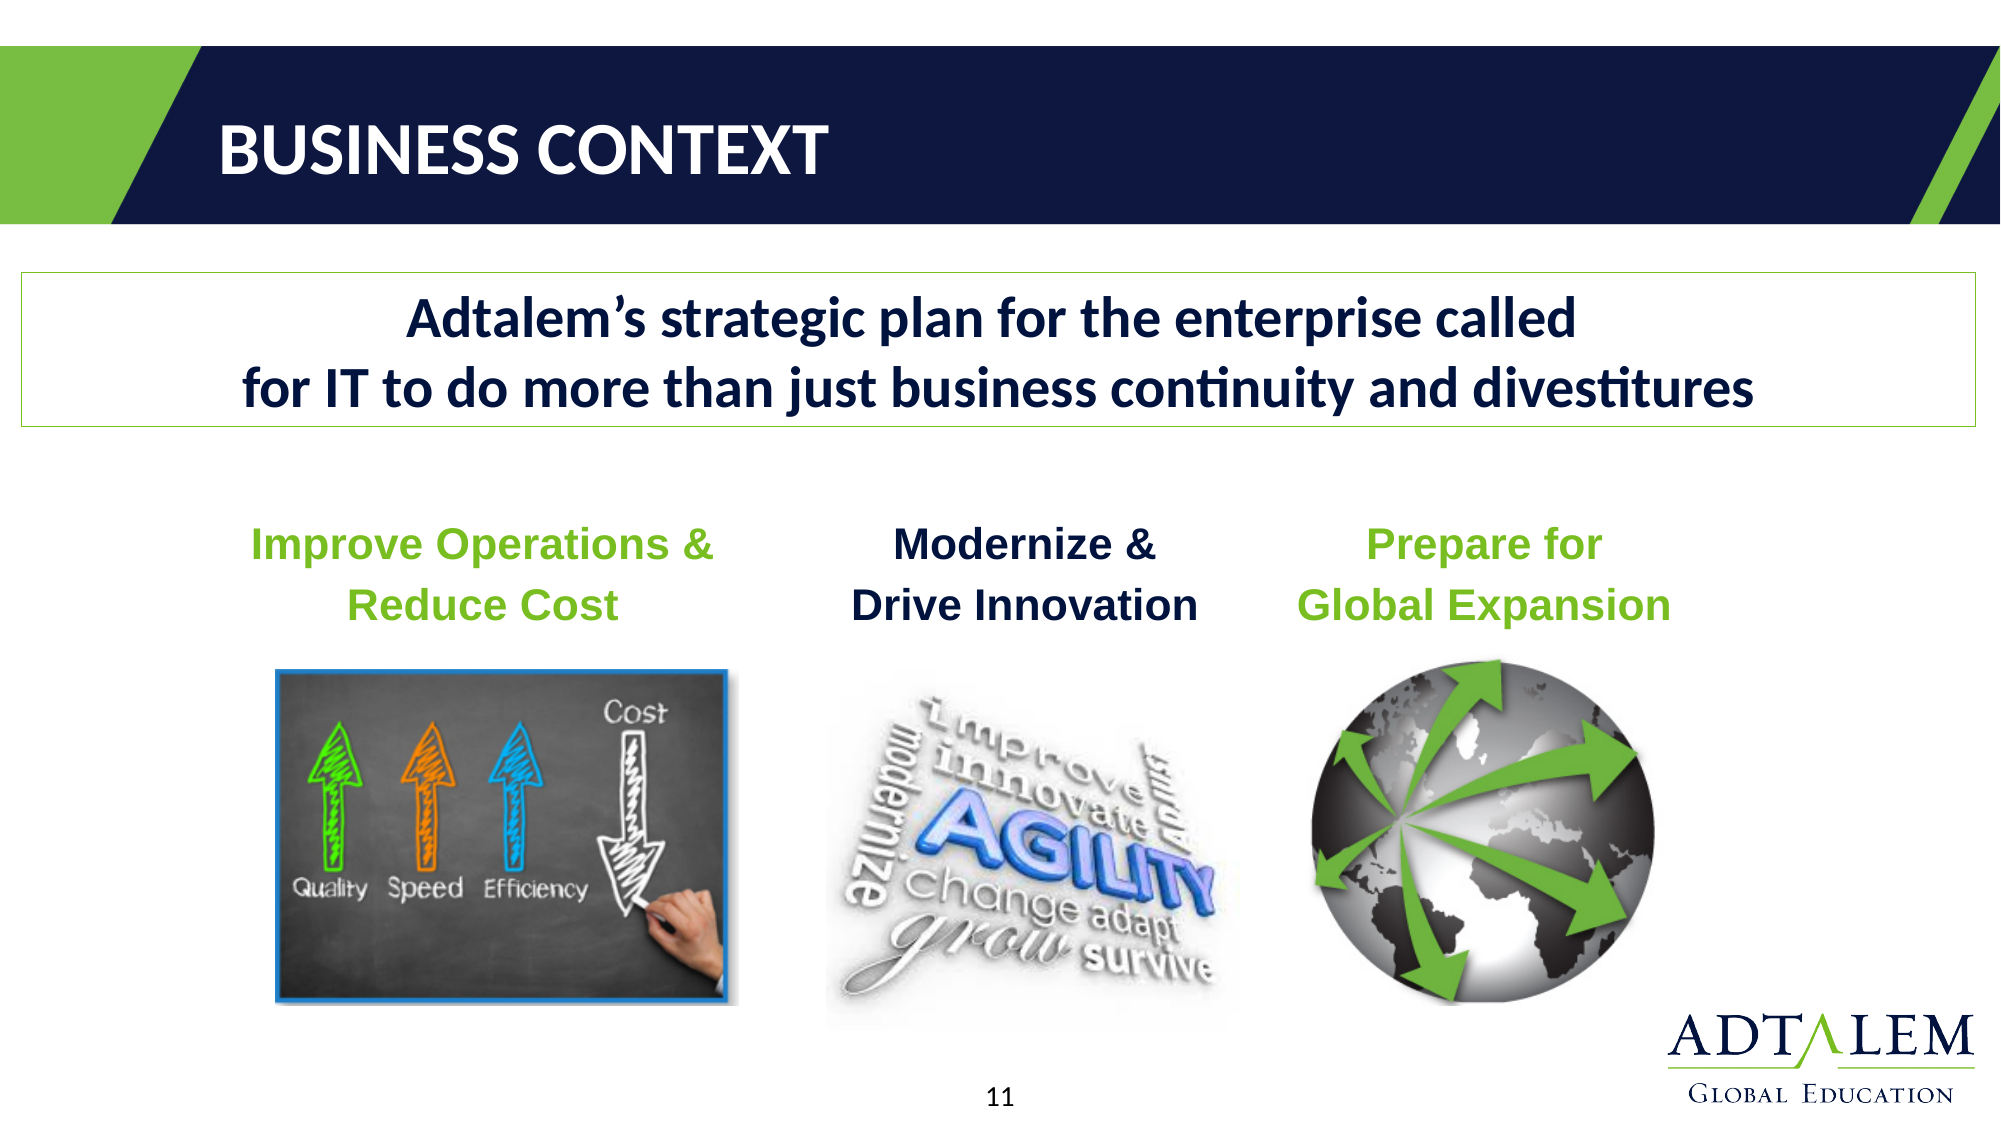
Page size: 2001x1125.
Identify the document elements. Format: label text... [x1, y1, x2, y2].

text_box [102, 0, 1897, 242]
text_box Adtalem’s strategic plan for the enterprise called for IT to do more than just business continuity and divestitures [21, 272, 1976, 427]
text_box BUSINESS CONTEXT [203, 91, 845, 197]
text_box [181, 51, 1484, 179]
text_box Modernize & Drive Innovation [834, 499, 1232, 635]
text_box Prepare for Global Expansion [1293, 500, 1691, 636]
picture [0, 0, 2001, 1125]
text_box Improve Operations & Reduce Cost [243, 500, 738, 636]
